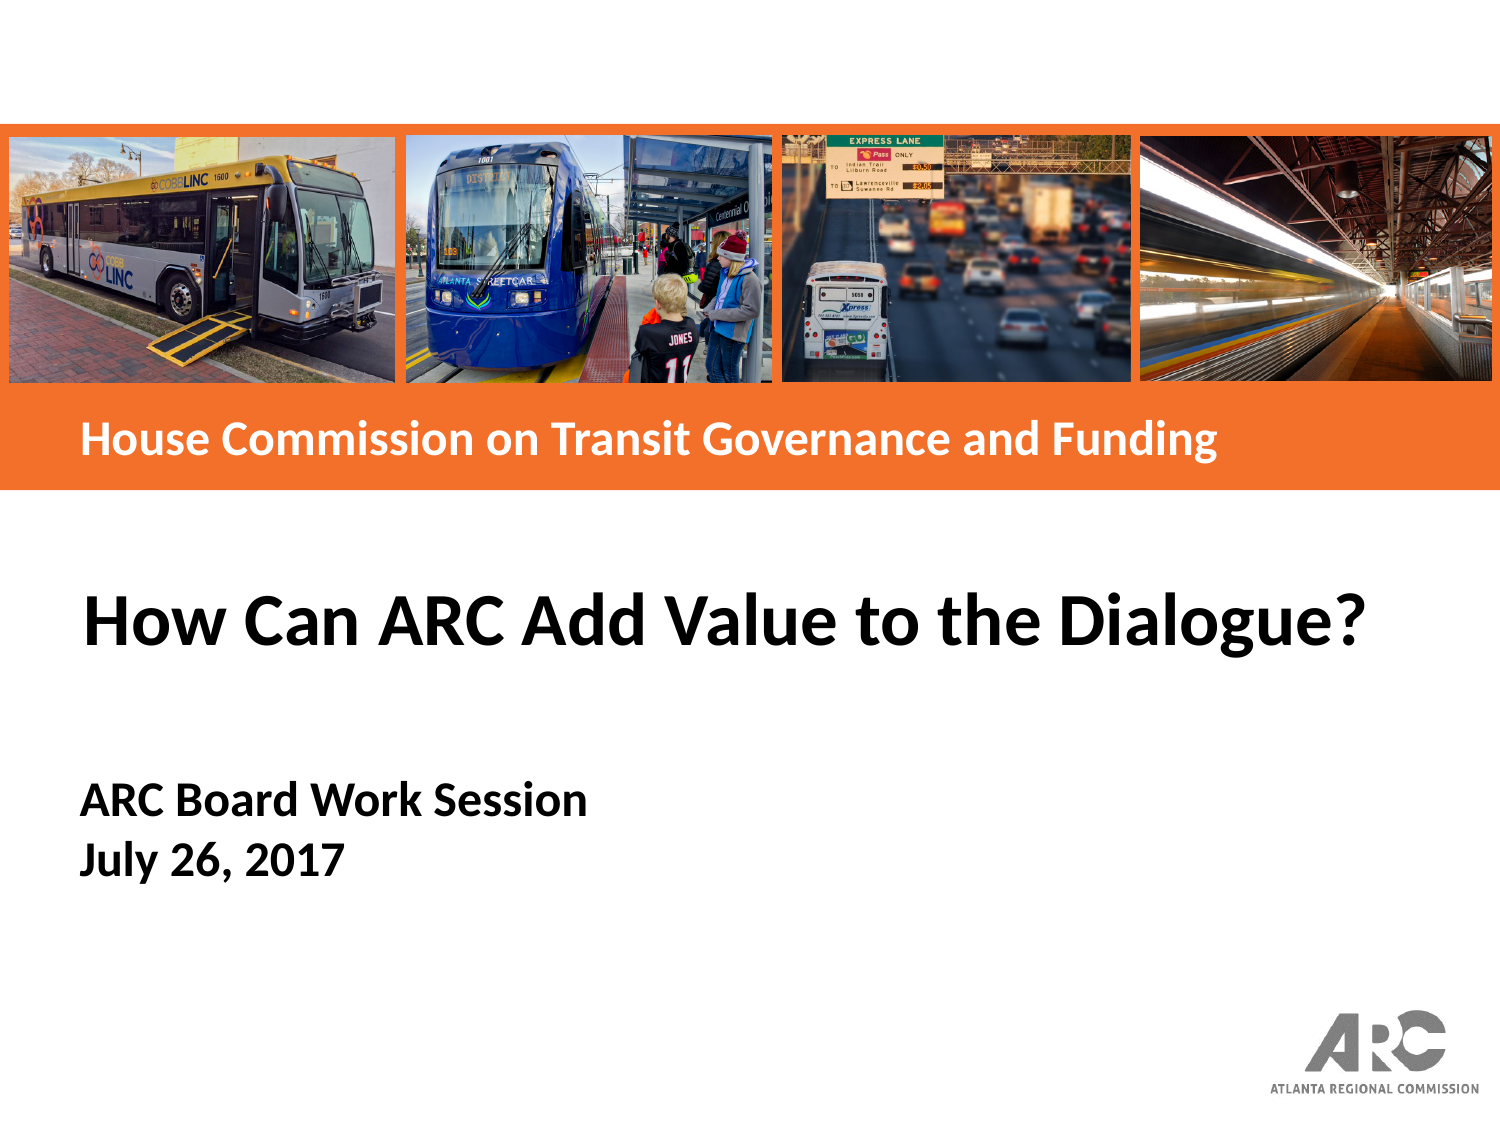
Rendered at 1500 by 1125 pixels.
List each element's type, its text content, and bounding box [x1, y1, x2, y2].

text_box [0, 122, 1500, 129]
picture [1262, 1002, 1488, 1106]
picture [8, 136, 396, 384]
picture [781, 134, 1492, 383]
text_box How Can ARC Add Value to the Dialogue? [69, 563, 1402, 668]
text_box [0, 389, 1500, 492]
text_box ARC Board Work Session July 26, 2017 [64, 759, 604, 894]
picture [405, 134, 773, 384]
text_box House Commission on Transit Governance and Funding [55, 390, 1244, 491]
